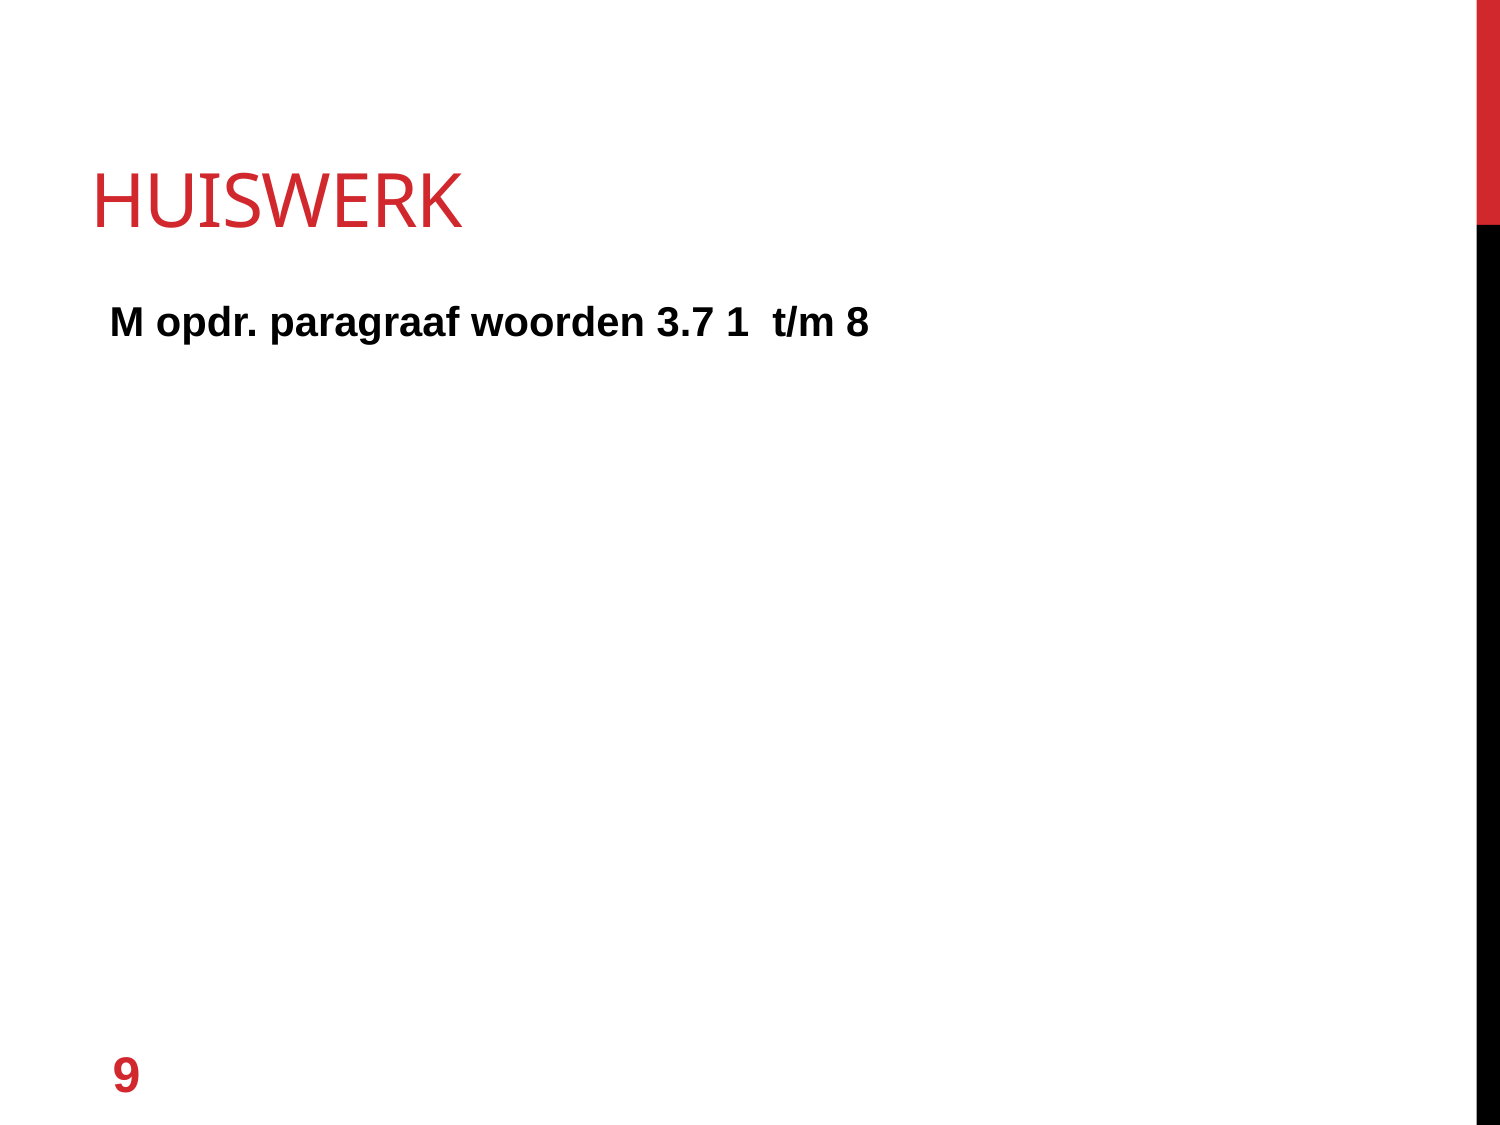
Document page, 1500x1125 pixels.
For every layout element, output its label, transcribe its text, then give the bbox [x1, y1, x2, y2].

title huiswerk [75, 25, 1025, 250]
list M opdr. paragraaf woorden 3.7 1 t/m 8 [94, 287, 1388, 1009]
slide_number 9 [112, 1058, 160, 1088]
